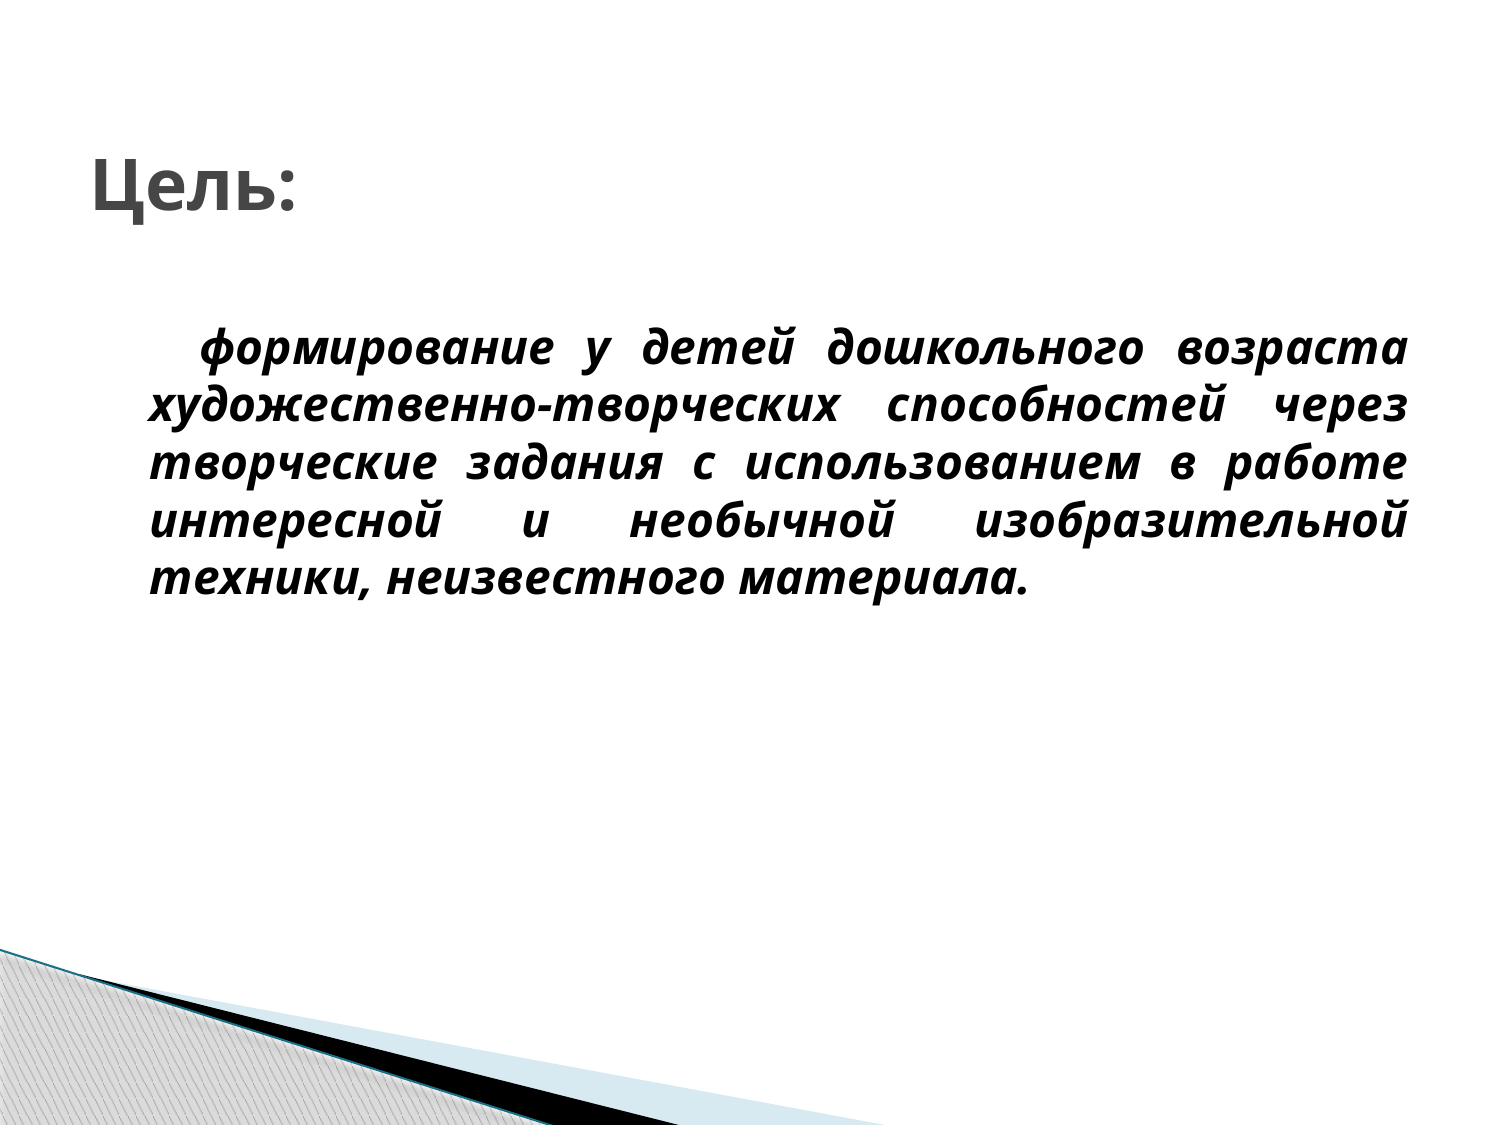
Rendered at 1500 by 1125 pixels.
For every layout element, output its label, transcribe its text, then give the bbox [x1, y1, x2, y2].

list формирование у детей дошкольного возраста художественно-творческих способностей через творческие задания с использованием в работе интересной и необычной изобразительной техники, неизвестного материала. [75, 243, 1425, 986]
title Цель: [75, 45, 1425, 233]
